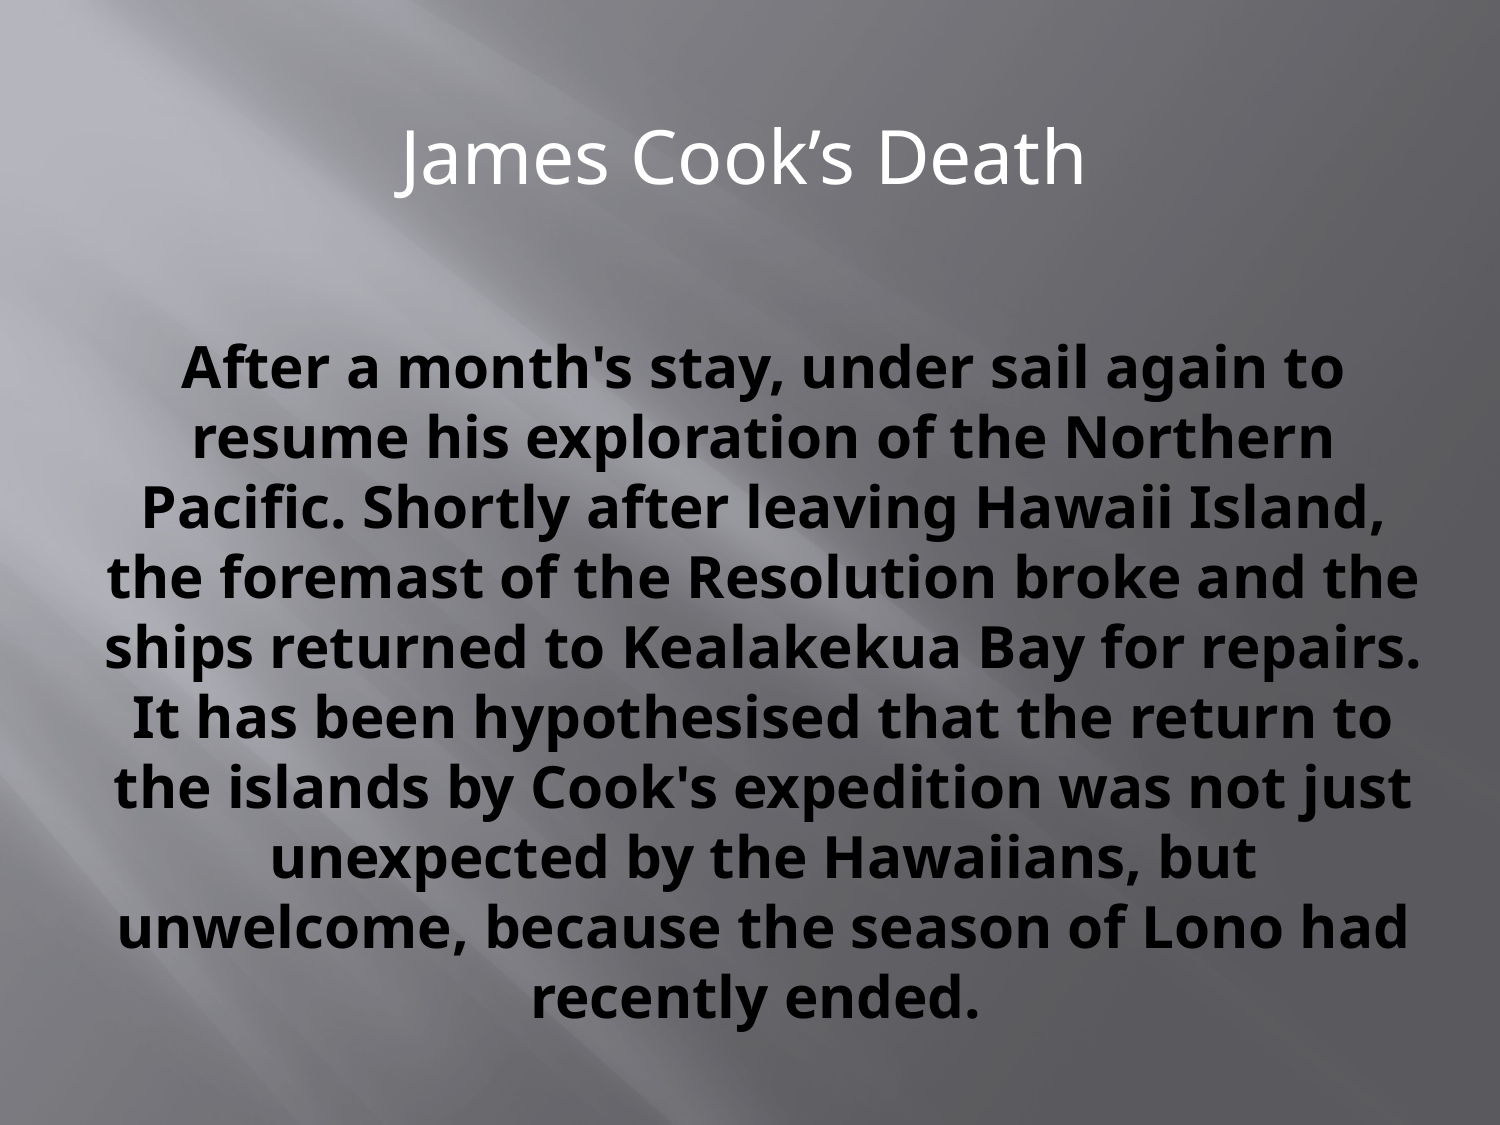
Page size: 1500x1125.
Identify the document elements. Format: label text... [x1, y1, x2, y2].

text_box James Cook’s Death [135, 101, 1353, 207]
title After a month's stay, under sail again to resume his exploration of the Northern Pacific. Shortly after leaving Hawaii Island, the foremast of the Resolution broke and the ships returned to Kealakekua Bay for repairs. It has been hypothesised that the return to the islands by Cook's expedition was not just unexpected by the Hawaiians, but unwelcome, because the season of Lono had recently ended. [88, 586, 1439, 774]
